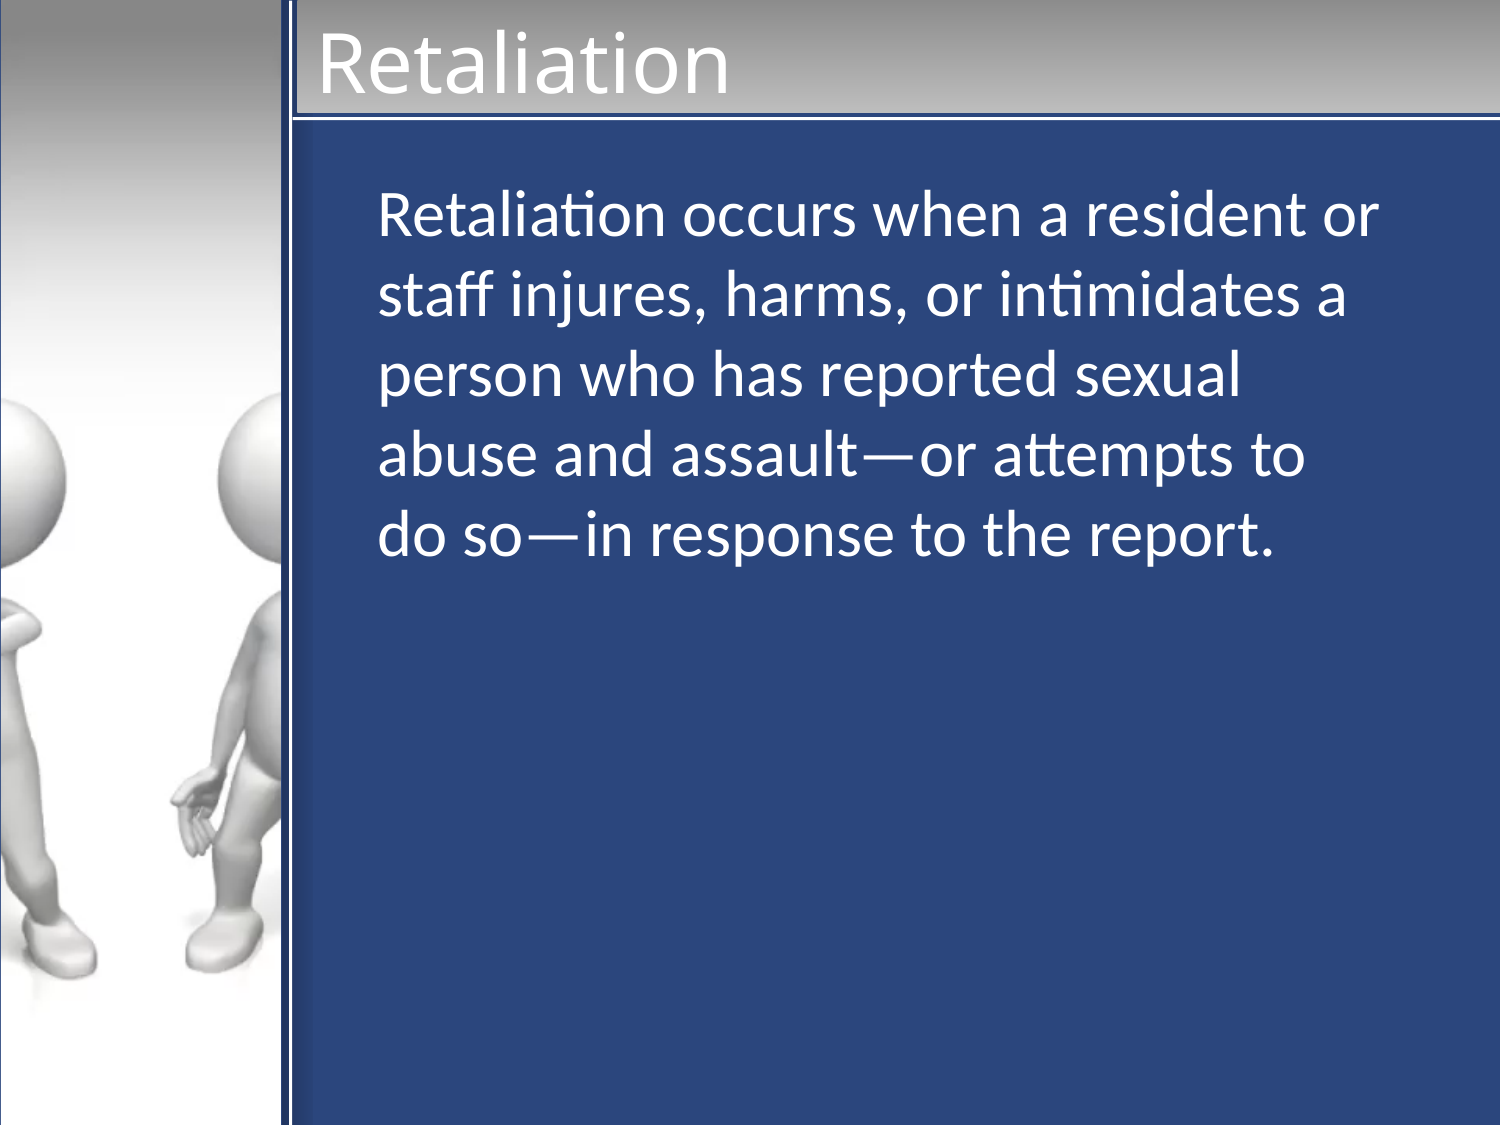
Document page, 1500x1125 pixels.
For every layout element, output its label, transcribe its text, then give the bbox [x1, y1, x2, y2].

picture [0, 0, 281, 1125]
title Retaliation [300, 0, 1500, 118]
list Retaliation occurs when a resident or staff injures, harms, or intimidates a person who has reported sexual abuse and assault—or attempts to do so—in response to the report. [362, 162, 1400, 838]
